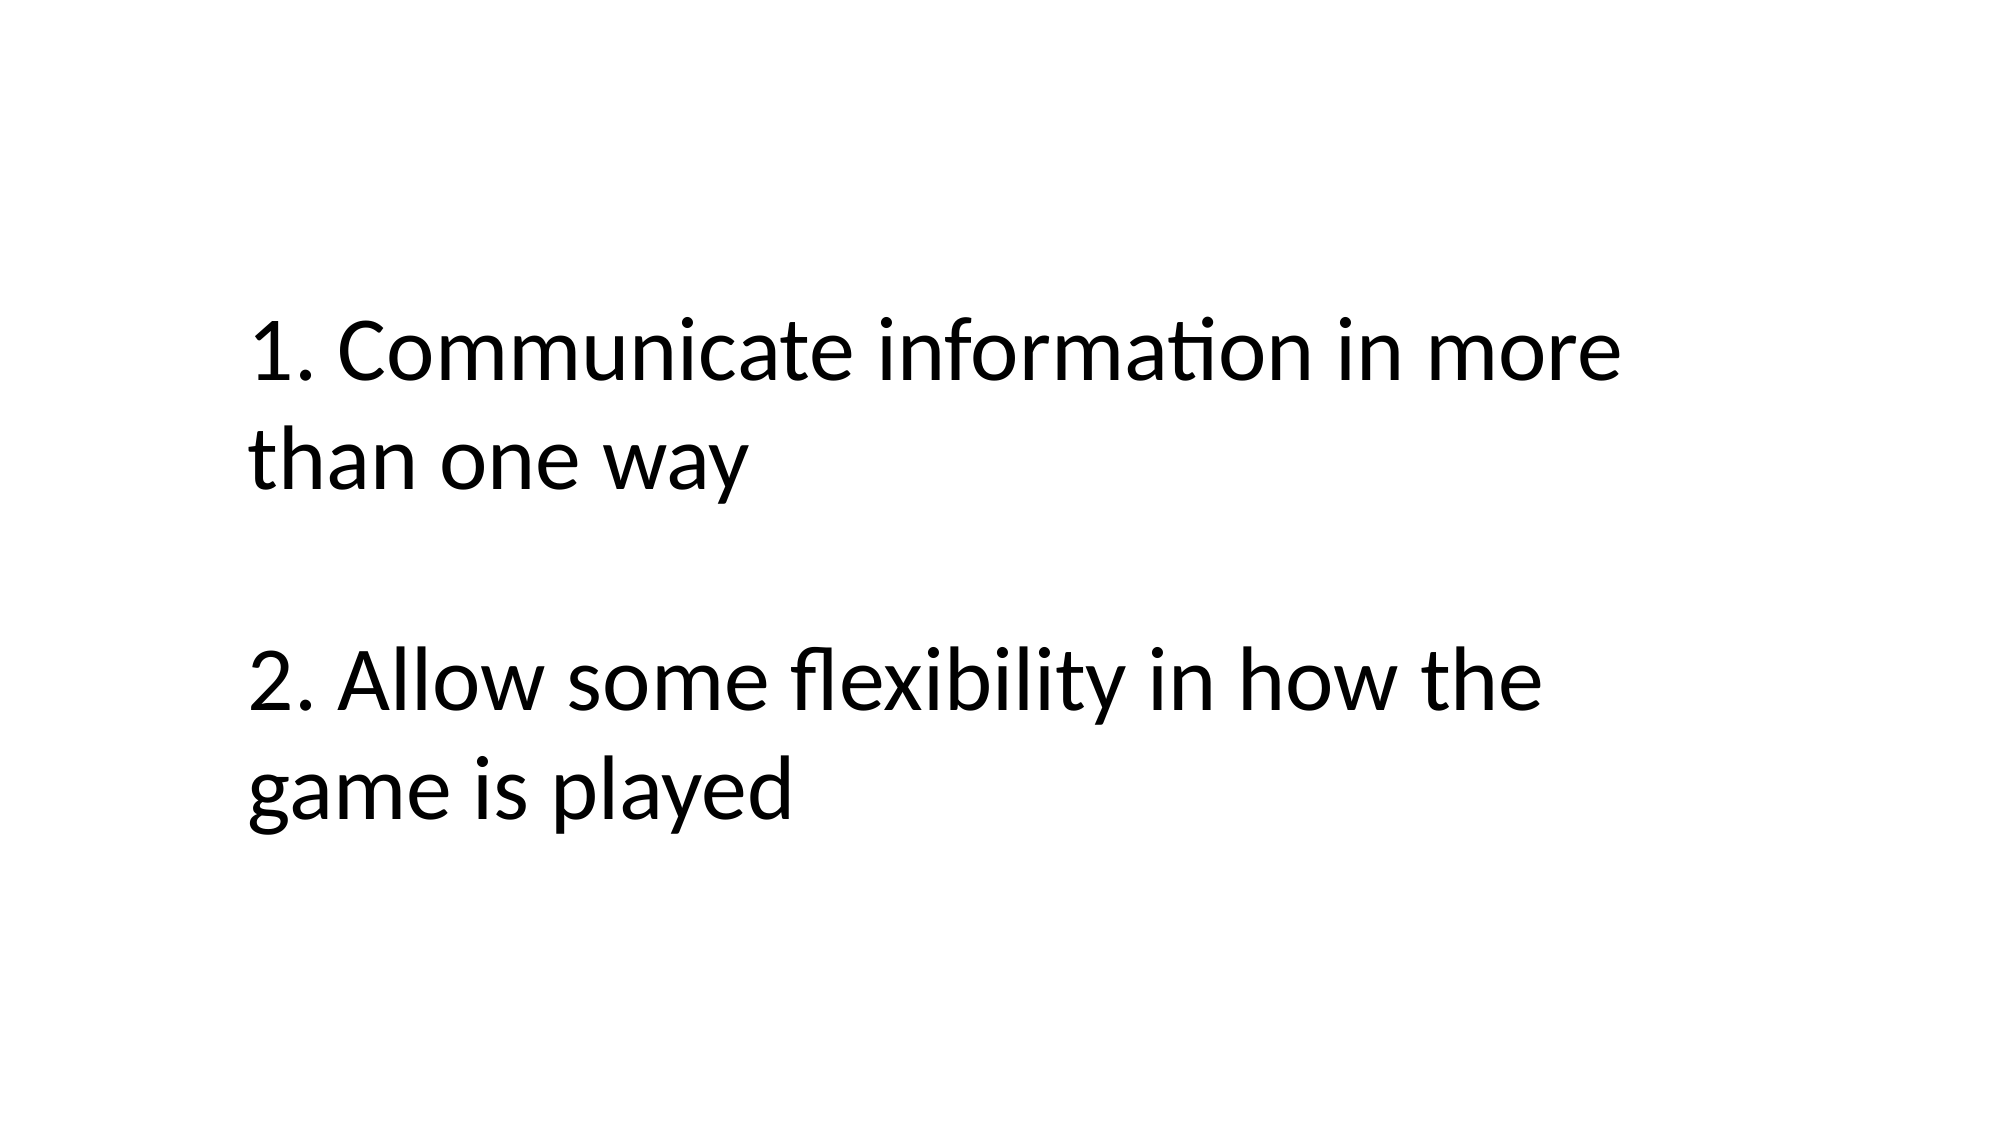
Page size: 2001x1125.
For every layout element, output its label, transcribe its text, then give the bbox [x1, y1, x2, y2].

title 1. Communicate information in more than one way 2. Allow some flexibility in how the game is played [232, 469, 1662, 657]
